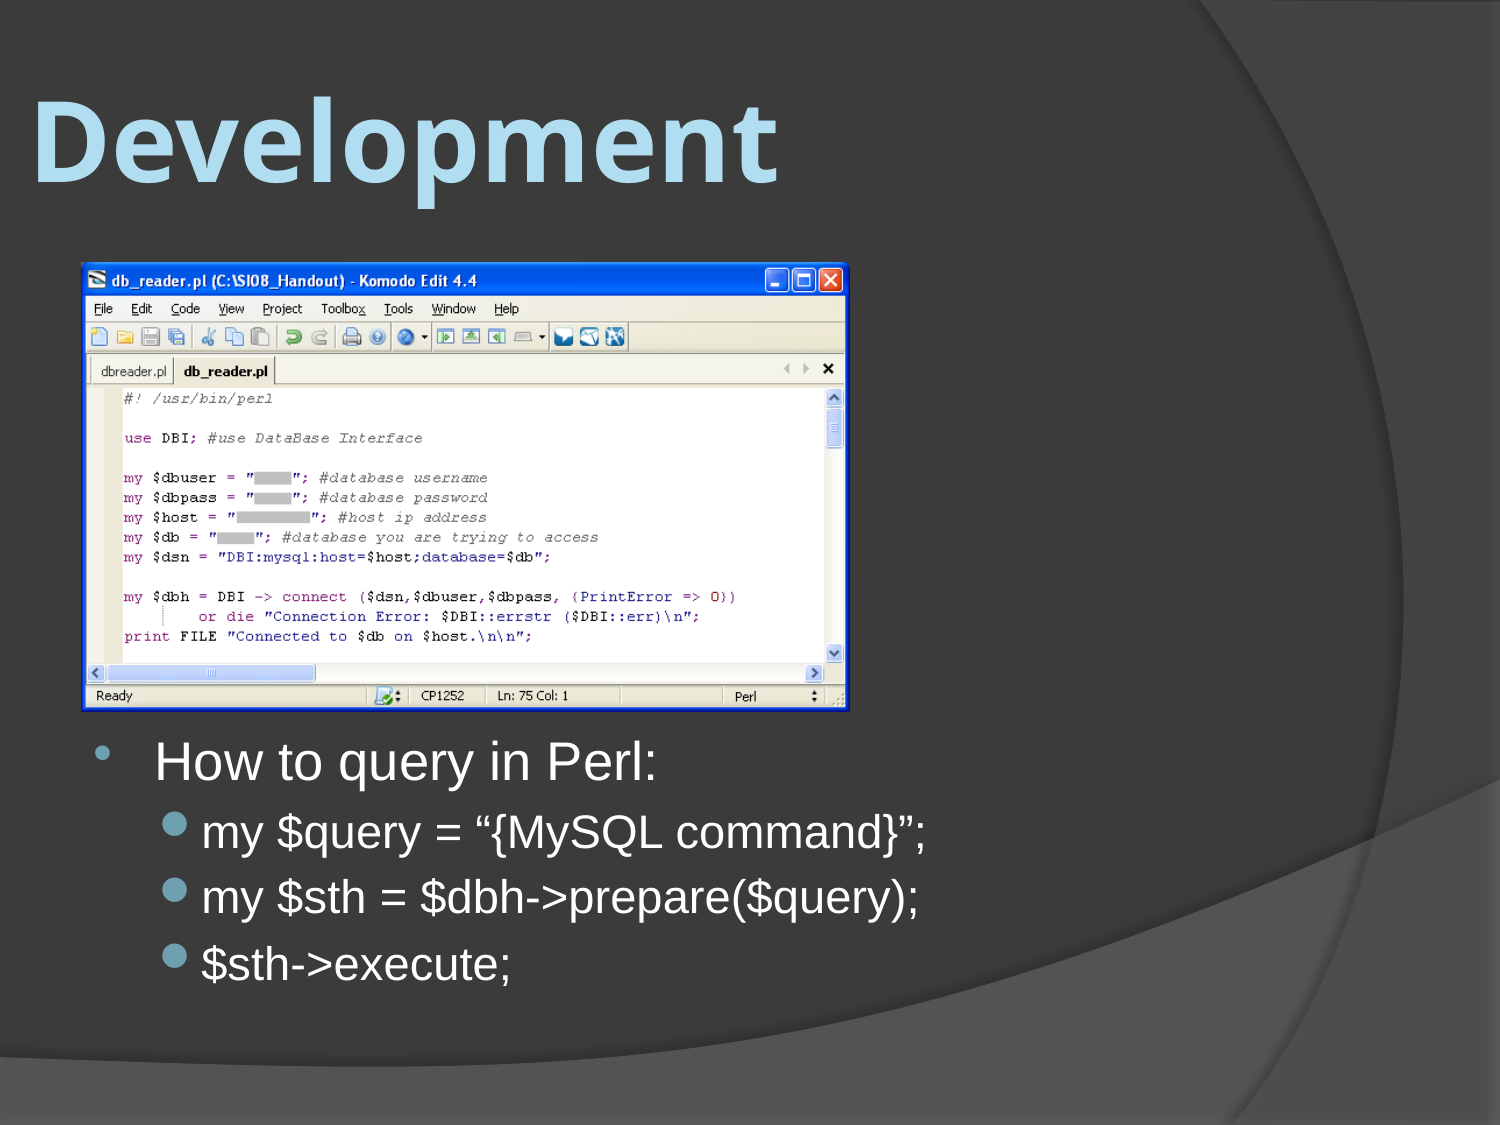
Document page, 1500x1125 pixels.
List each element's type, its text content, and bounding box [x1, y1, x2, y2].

list How to query in Perl: my $query = “{MySQL command}”; my $sth = $dbh->prepare($query); $sth->execute; [75, 262, 1300, 1005]
picture [80, 262, 851, 712]
text_box Development [13, 62, 797, 213]
